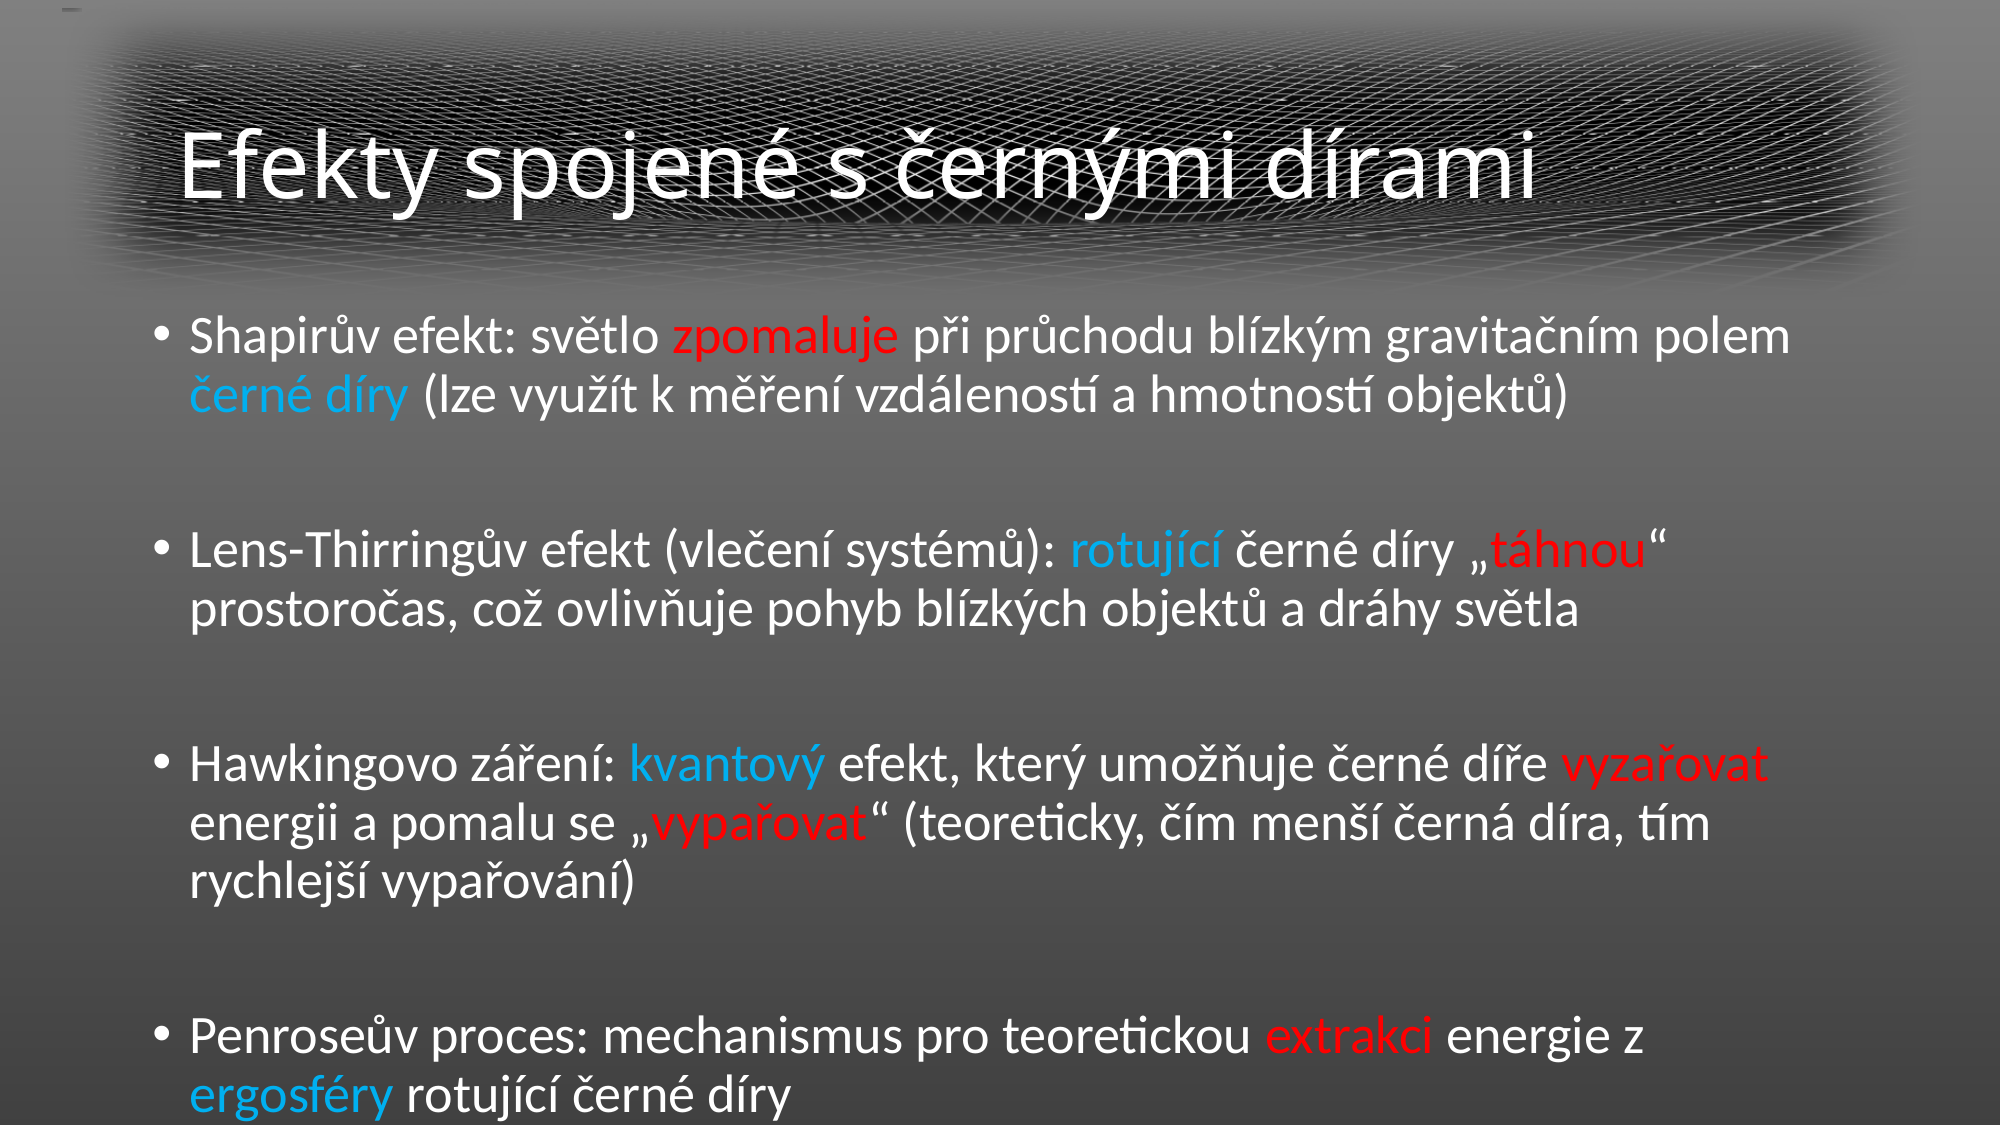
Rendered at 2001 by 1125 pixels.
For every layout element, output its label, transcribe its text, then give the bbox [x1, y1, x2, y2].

picture [62, 0, 1921, 300]
list Shapirův efekt: světlo zpomaluje při průchodu blízkým gravitačním polem černé díry (lze využít k měření vzdáleností a hmotností objektů) Lens-Thirringův efekt (vlečení systémů): rotující černé díry „táhnou“ prostoročas, což ovlivňuje pohyb blízkých objektů a dráhy světla Hawkingovo záření: kvantový efekt, který umožňuje černé díře vyzařovat energii a pomalu se „vypařovat“ (teoreticky, čím menší černá díra, tím rychlejší vypařování) Penroseův proces: mechanismus pro teoretickou extrakci energie z ergosféry rotující černé díry [137, 300, 1863, 1125]
